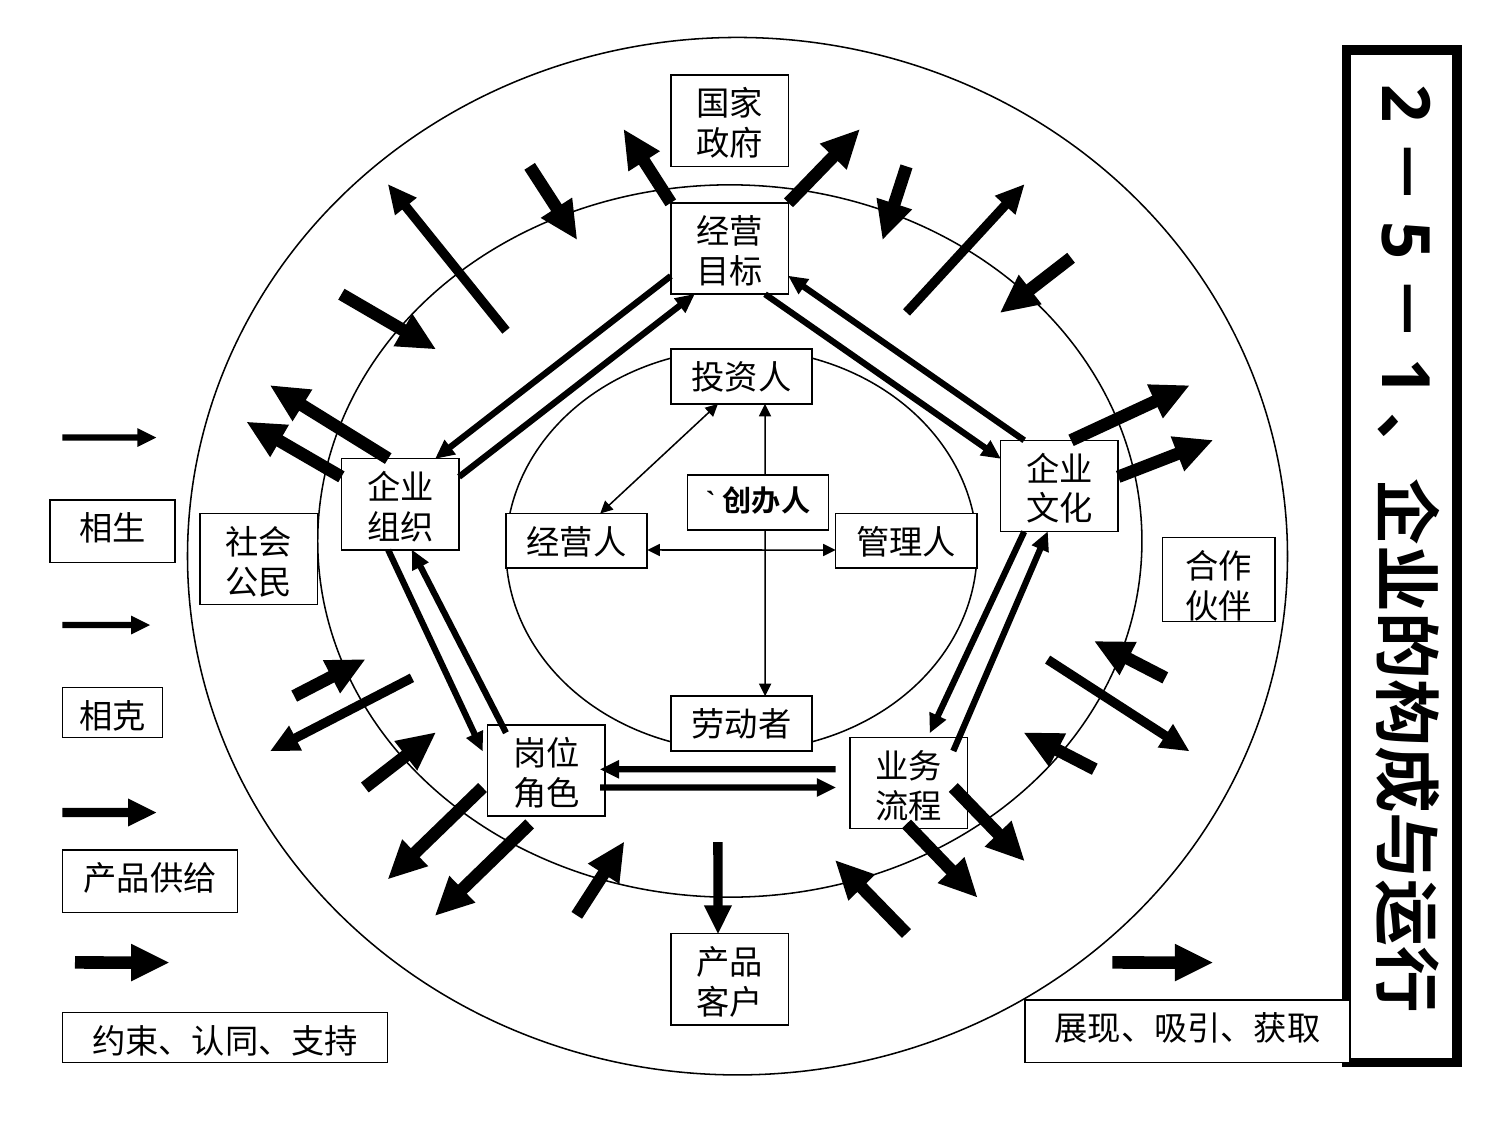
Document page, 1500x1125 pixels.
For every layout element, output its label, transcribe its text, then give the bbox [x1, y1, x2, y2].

text_box [534, 37, 941, 74]
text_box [199, 74, 1213, 437]
text_box 2－5－1、企业的构成与运行 [1346, 50, 1457, 1063]
text_box [620, 1063, 855, 1075]
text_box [49, 437, 1350, 1063]
text_box [1213, 295, 1273, 437]
